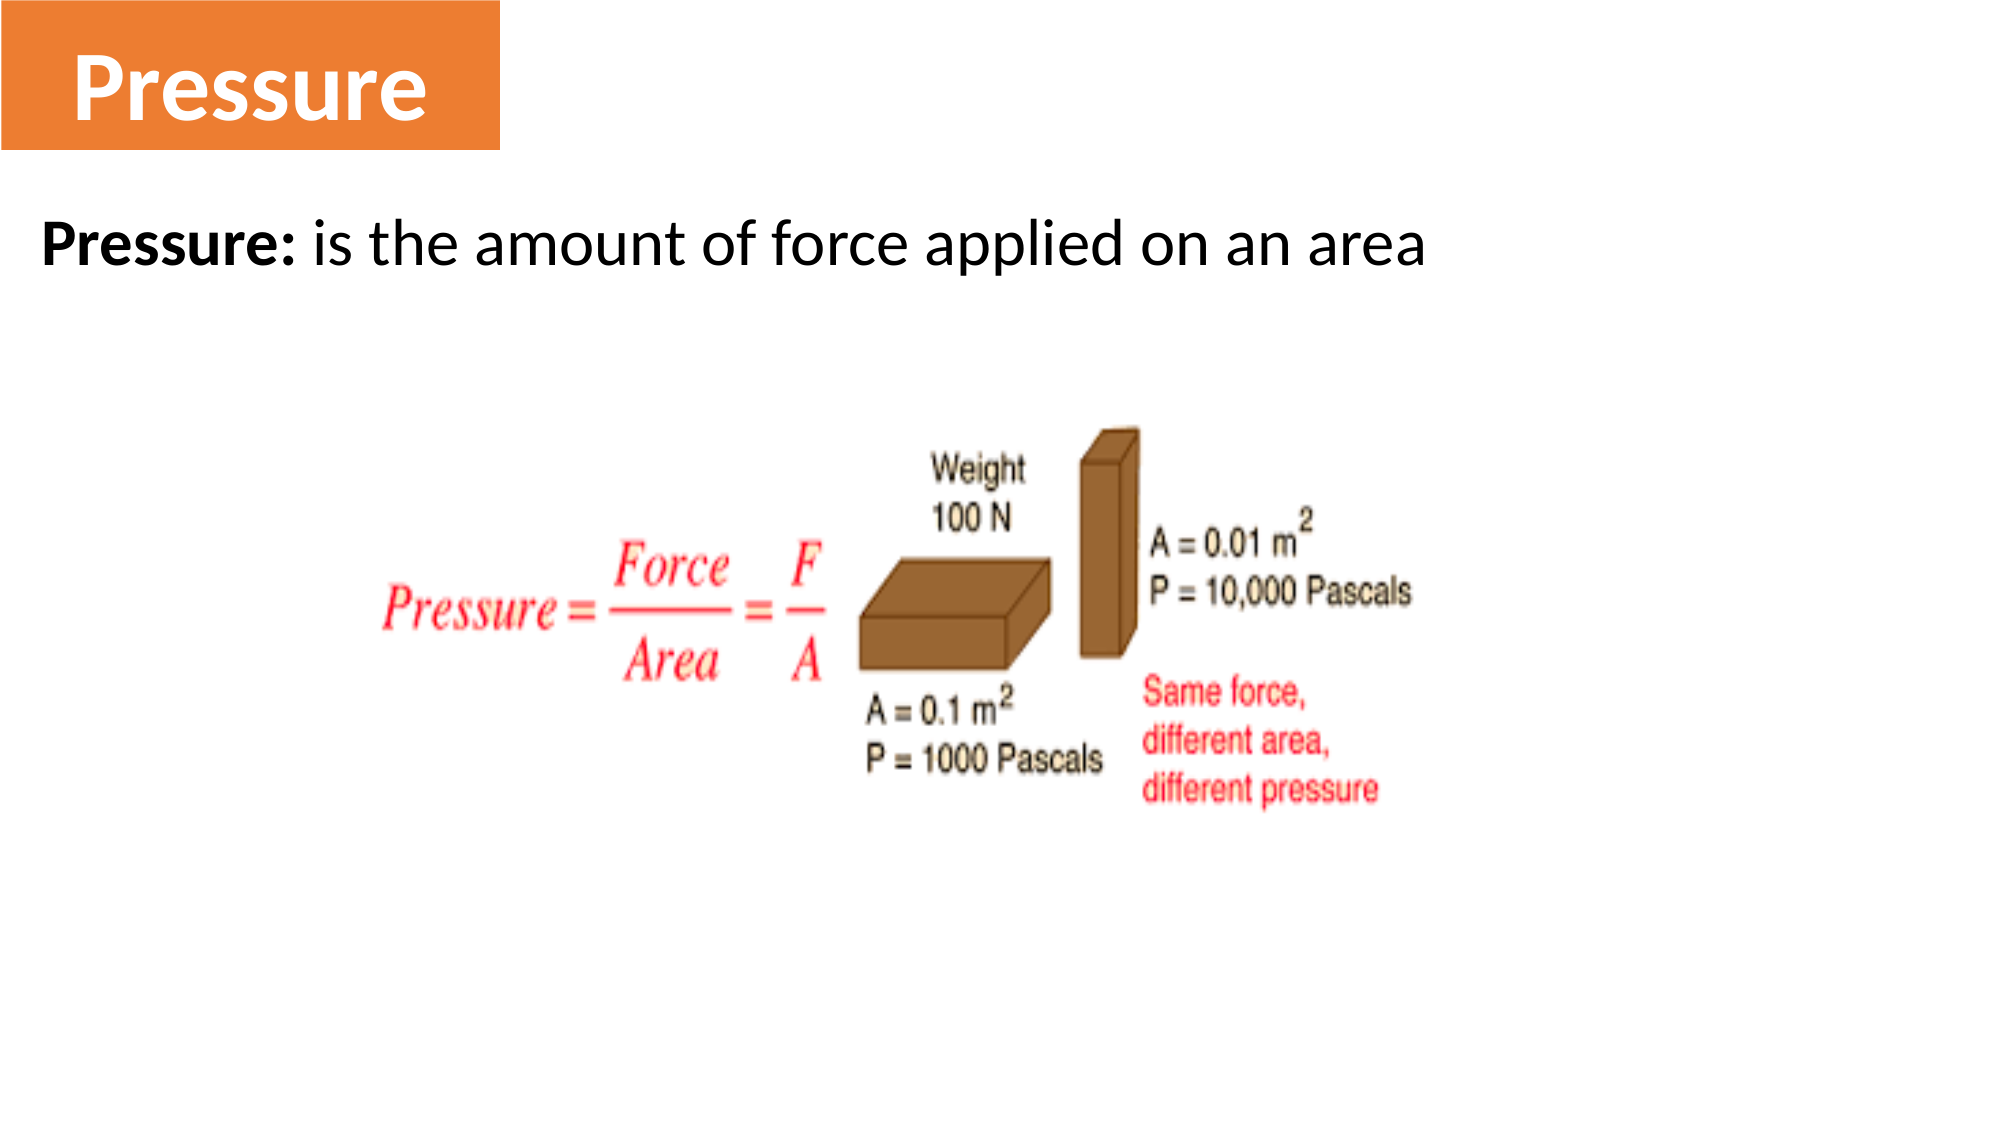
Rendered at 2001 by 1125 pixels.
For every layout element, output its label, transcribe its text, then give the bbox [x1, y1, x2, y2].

picture [344, 394, 1441, 850]
text_box Pressure [1, 0, 500, 150]
subtitle Pressure: is the amount of force applied on an area [26, 200, 1527, 963]
